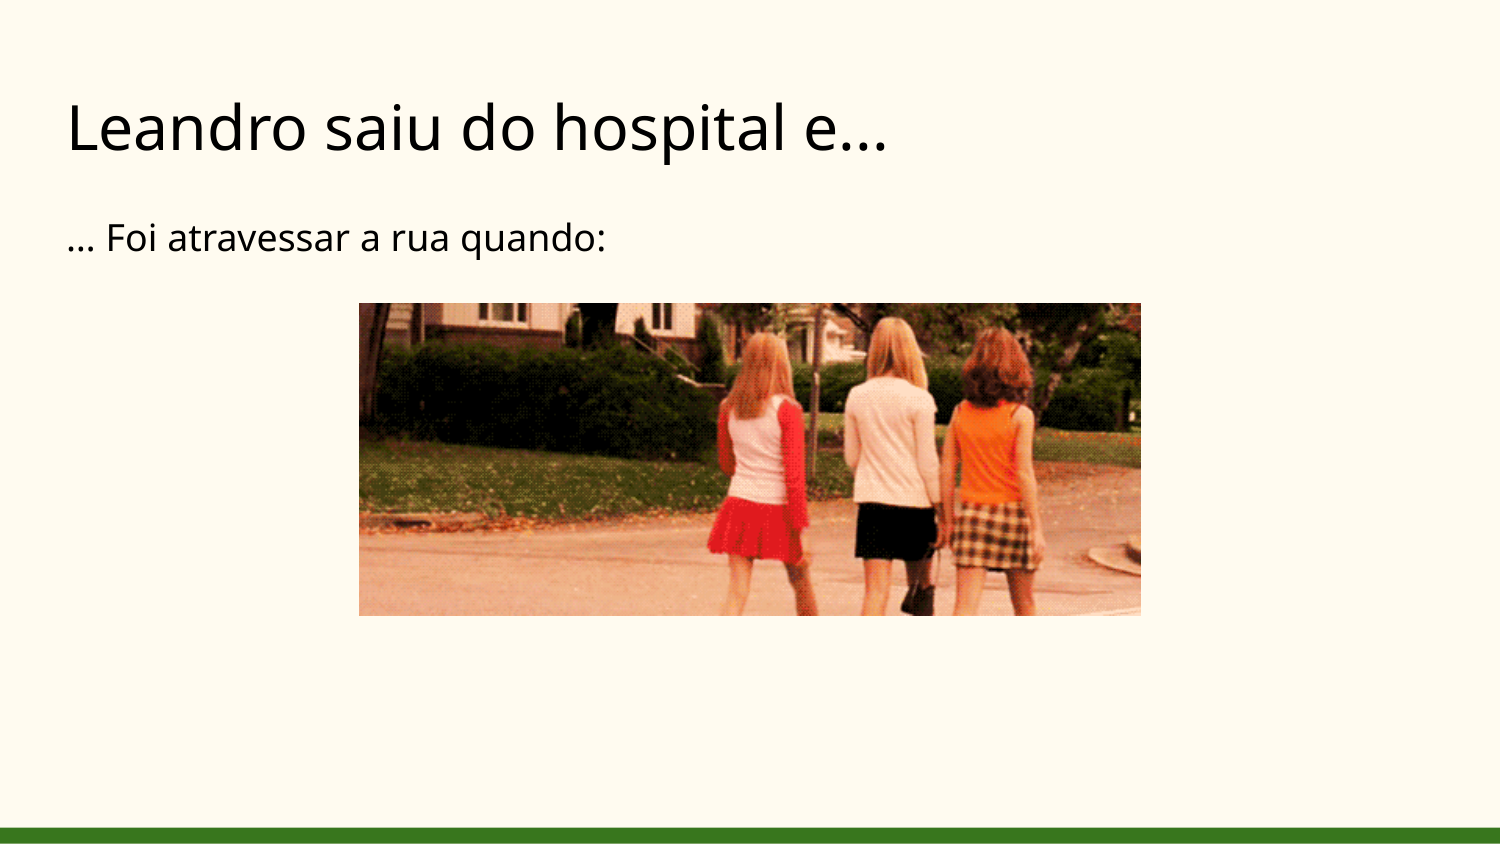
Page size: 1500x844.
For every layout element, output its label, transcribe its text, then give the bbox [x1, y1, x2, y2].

list … Foi atravessar a rua quando: [51, 192, 1449, 750]
picture [359, 302, 1141, 616]
title Leandro saiu do hospital e... [51, 72, 1449, 174]
